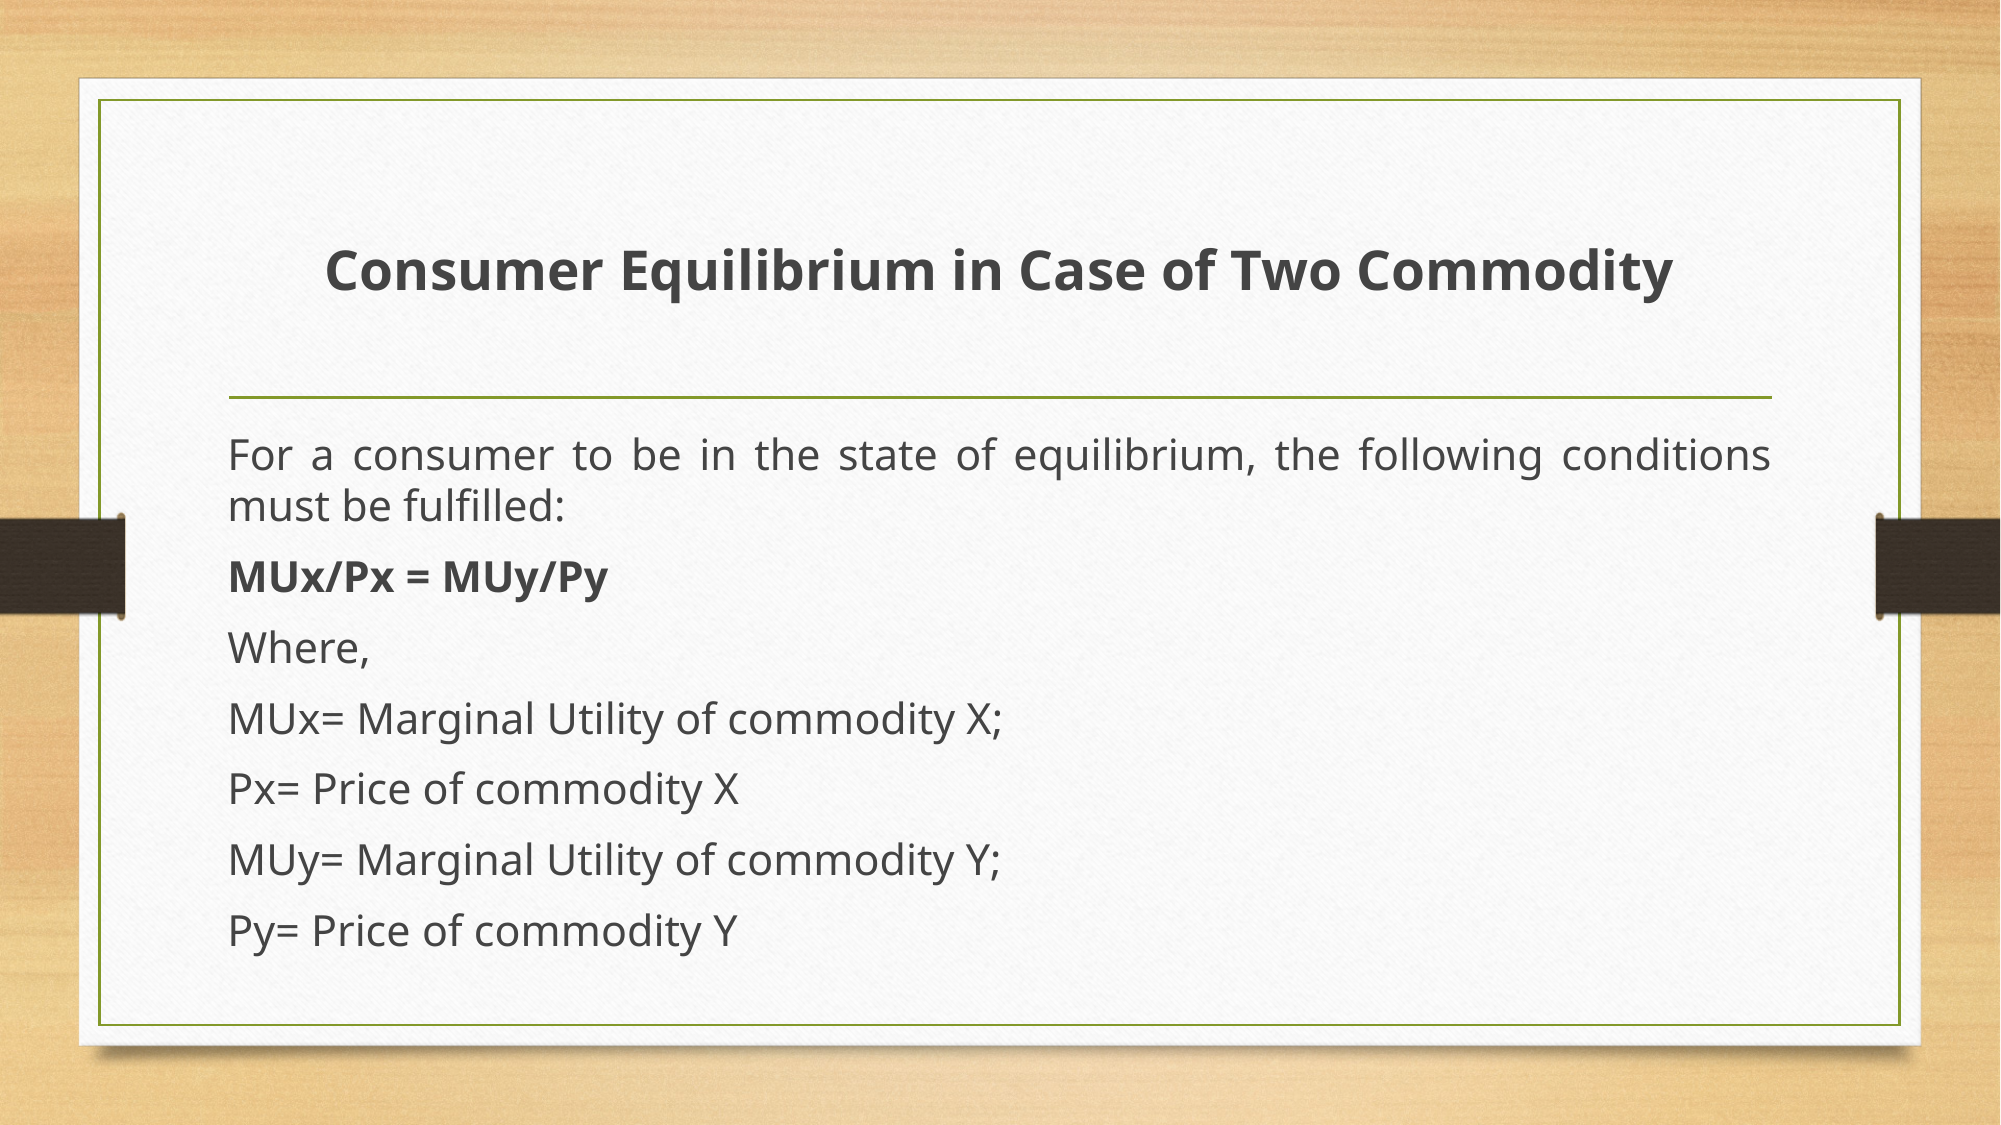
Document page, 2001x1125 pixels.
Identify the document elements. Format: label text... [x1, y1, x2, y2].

list For a consumer to be in the state of equilibrium, the following conditions must be fulfilled: MUx/Px = MUy/Py Where, MUx= Marginal Utility of commodity X; Px= Price of commodity X MUy= Marginal Utility of commodity Y; Py= Price of commodity Y [212, 419, 1788, 964]
title Consumer Equilibrium in Case of Two Commodity [212, 161, 1788, 375]
picture [0, 0, 2001, 1125]
